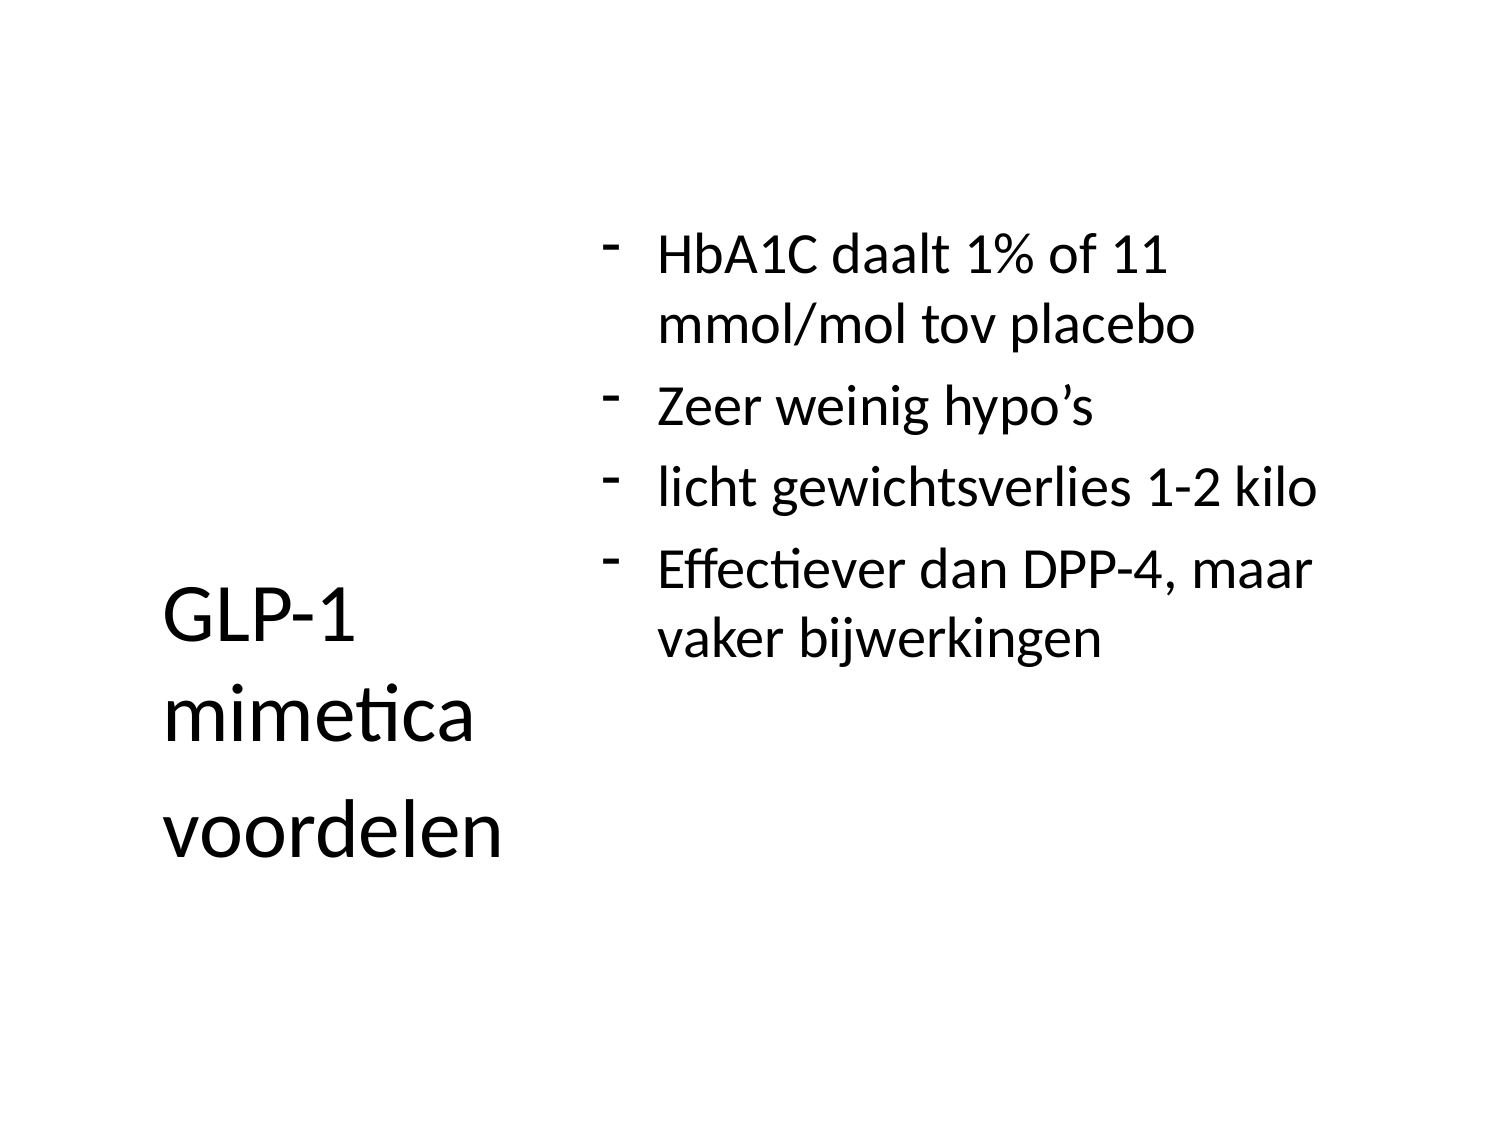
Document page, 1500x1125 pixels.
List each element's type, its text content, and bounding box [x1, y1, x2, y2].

list HbA1C daalt 1% of 11 mmol/mol tov placebo Zeer weinig hypo’s licht gewichtsverlies 1-2 kilo Effectiever dan DPP-4, maar vaker bijwerkingen [586, 44, 1425, 1005]
list GLP-1 mimetica voordelen [147, 550, 656, 925]
